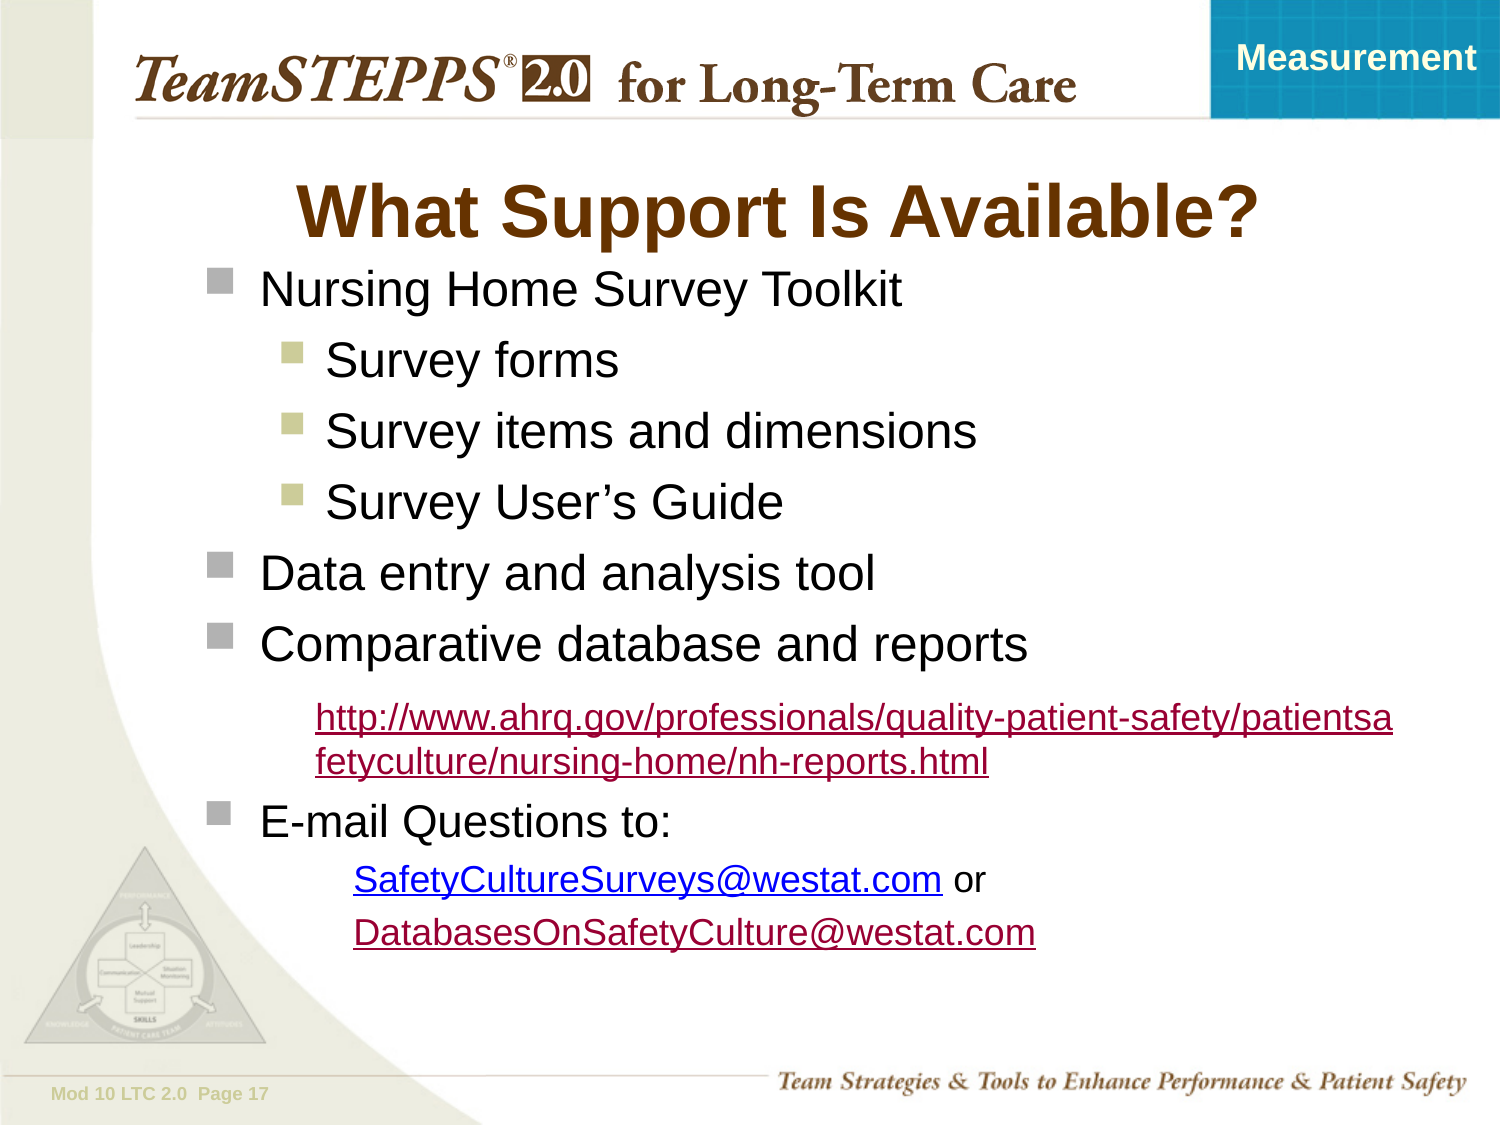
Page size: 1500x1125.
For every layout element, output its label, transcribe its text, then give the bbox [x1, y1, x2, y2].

list Nursing Home Survey Toolkit Survey forms Survey items and dimensions Survey User’s Guide Data entry and analysis tool Comparative database and reports http://www.ahrq.gov/professionals/quality-patient-safety/patientsafetyculture/nursing-home/nh-reports.html E-mail Questions to: SafetyCultureSurveys@westat.com or DatabasesOnSafetyCulture@westat.com [188, 258, 1413, 1091]
picture [0, 0, 1500, 1125]
title What Support Is Available? [144, 132, 1415, 283]
